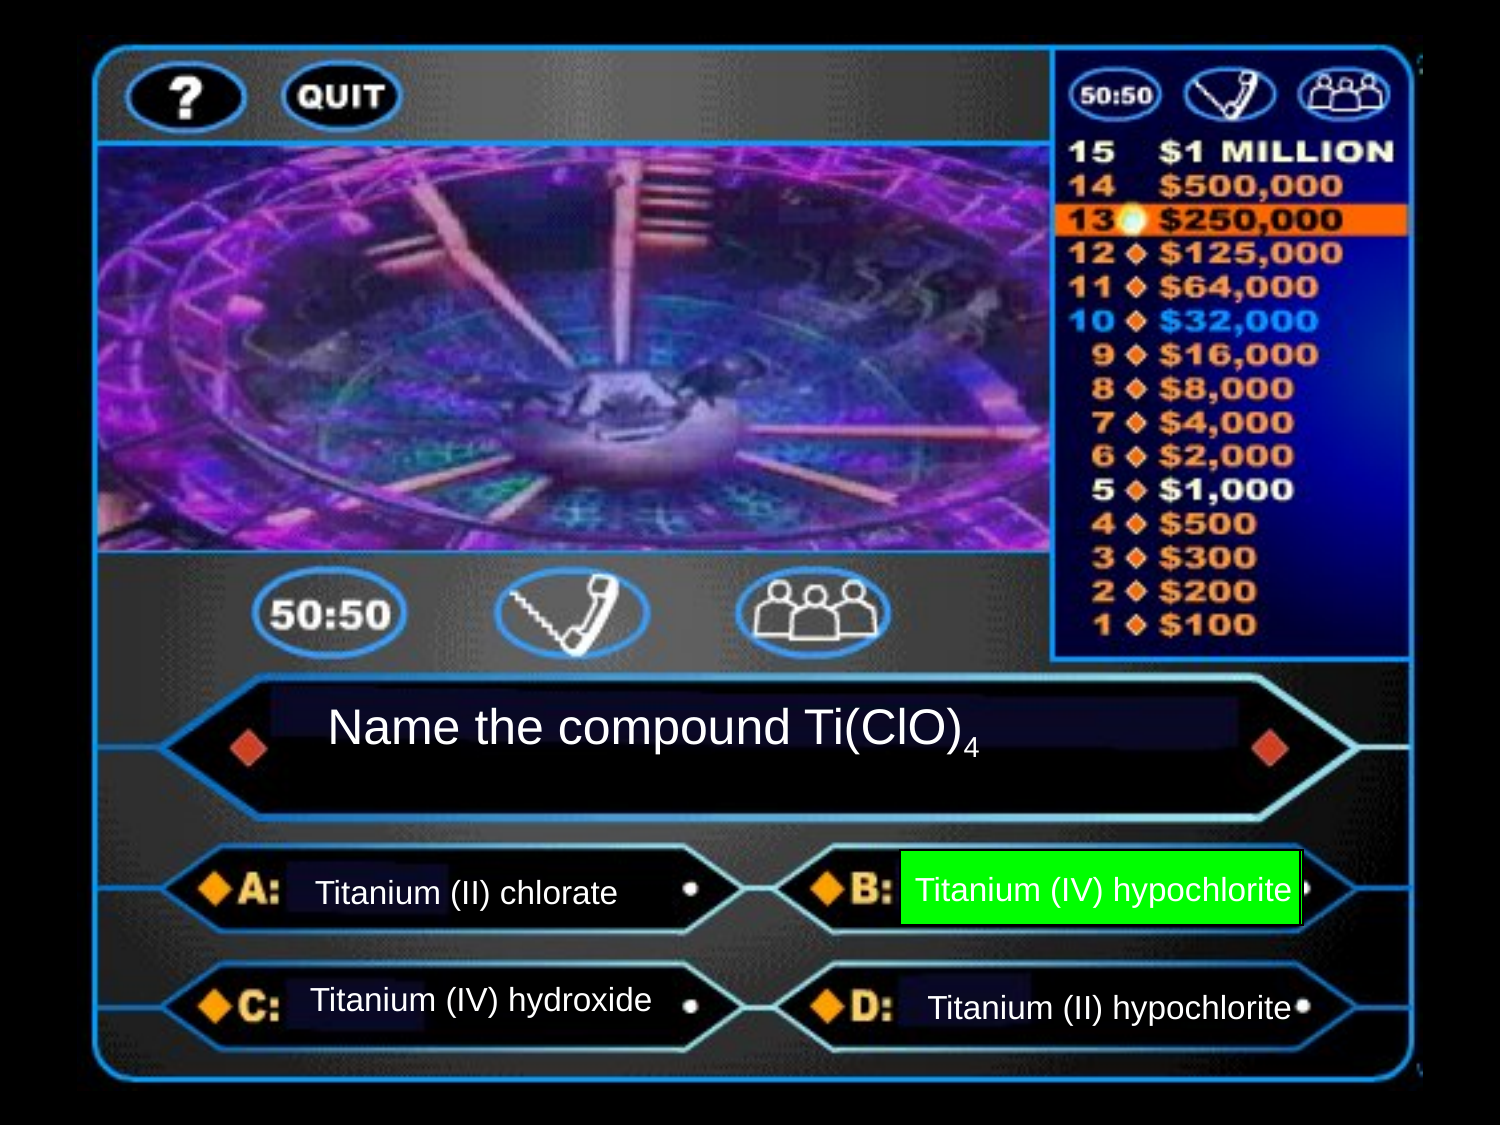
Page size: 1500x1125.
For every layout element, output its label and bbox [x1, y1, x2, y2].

picture [77, 35, 1423, 1091]
